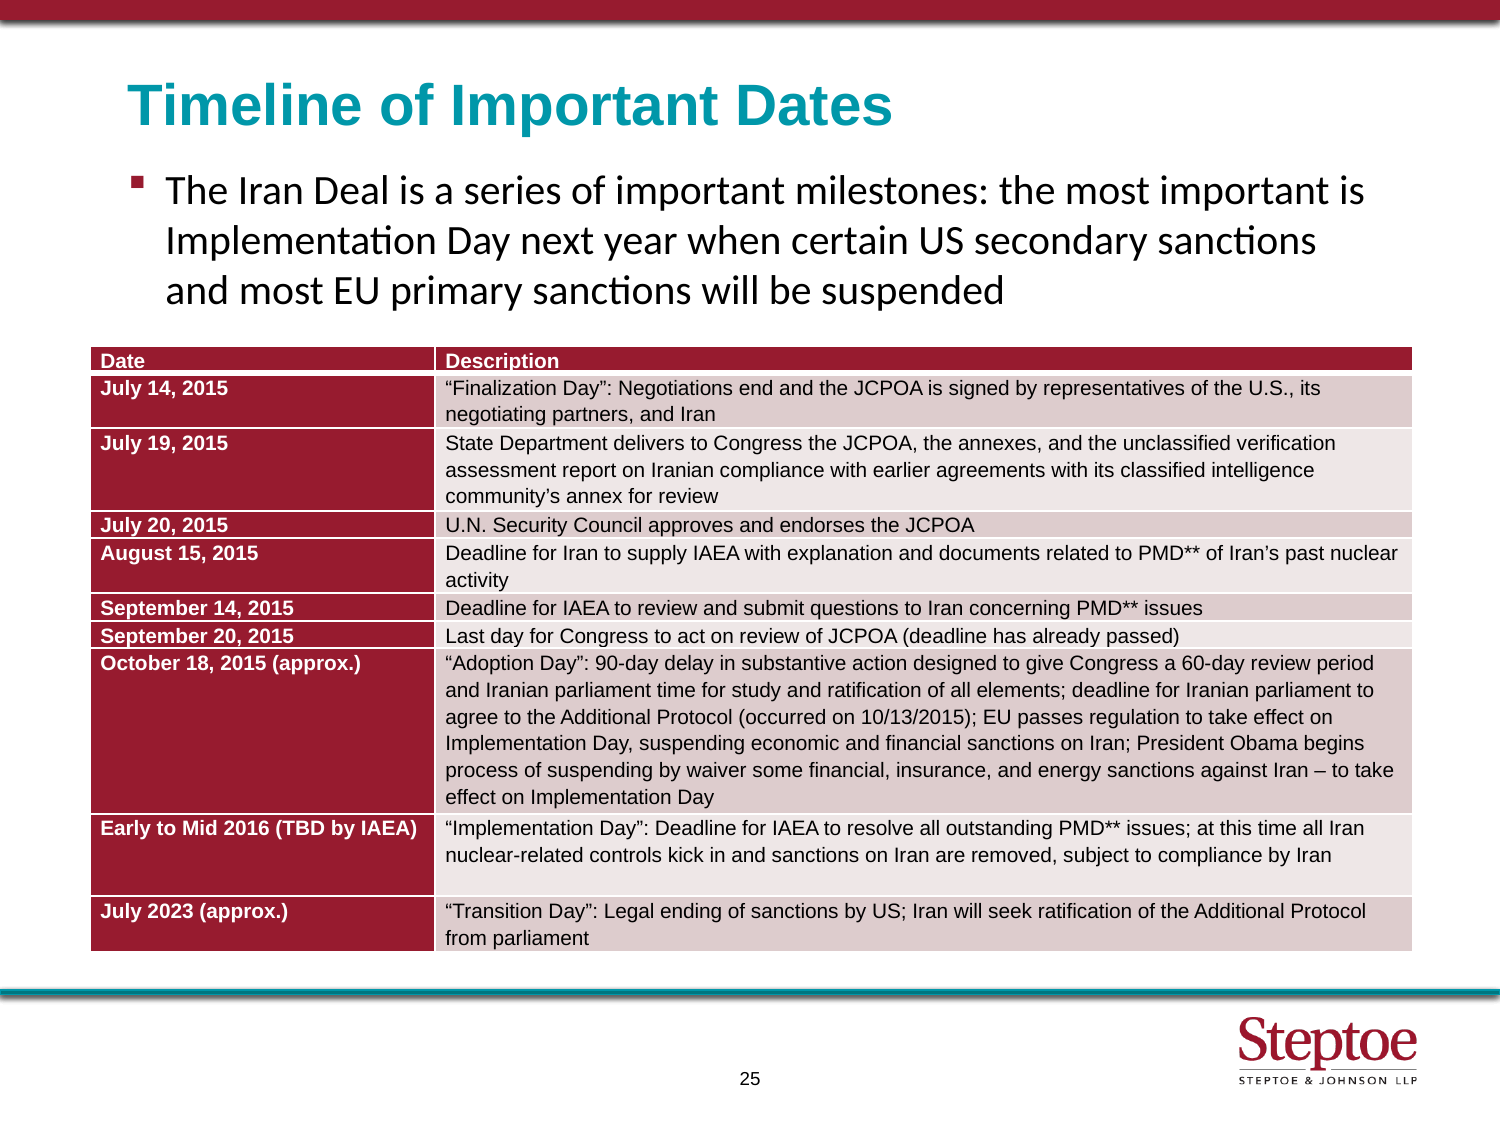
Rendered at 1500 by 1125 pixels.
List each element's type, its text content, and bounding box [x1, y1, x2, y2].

table_cell September 14, 2015 [91, 594, 434, 620]
table_cell “Transition Day”: Legal ending of sanctions by US; Iran will seek ratification of the Additional Protocol from parliament [436, 897, 1412, 951]
title Timeline of Important Dates [127, 46, 1424, 138]
table_cell September 20, 2015 [91, 622, 434, 647]
list The Iran Deal is a series of important milestones: the most important is Implementation Day next year when certain US secondary sanctions and most EU primary sanctions will be suspended [127, 162, 1372, 345]
table_cell Early to Mid 2016 (TBD by IAEA) [91, 815, 434, 895]
table_cell “Adoption Day”: 90-day delay in substantive action designed to give Congress a 60-day review period and Iranian parliament time for study and ratification of all elements; deadline for Iranian parliament to agree to the Additional Protocol (occurred on 10/13/2015); EU passes regulation to take effect on Implementation Day, suspending economic and financial sanctions on Iran; President Obama begins process of suspending by waiver some financial, insurance, and energy sanctions against Iran – to take effect on Implementation Day [436, 649, 1412, 813]
table_cell July 20, 2015 [91, 512, 434, 537]
table_cell Deadline for Iran to supply IAEA with explanation and documents related to PMD** of Iran’s past nuclear activity [436, 539, 1412, 592]
table_cell July 19, 2015 [91, 429, 434, 510]
table_cell July 2023 (approx.) [91, 897, 434, 951]
table_cell October 18, 2015 (approx.) [91, 649, 434, 813]
table_header Date [91, 347, 434, 370]
picture [1238, 1016, 1417, 1085]
table_cell U.N. Security Council approves and endorses the JCPOA [436, 512, 1412, 537]
table_cell “Implementation Day”: Deadline for IAEA to resolve all outstanding PMD** issues; at this time all Iran nuclear-related controls kick in and sanctions on Iran are removed, subject to compliance by Iran [436, 815, 1412, 895]
table_cell “Finalization Day”: Negotiations end and the JCPOA is signed by representatives of the U.S., its negotiating partners, and Iran [436, 376, 1412, 427]
table_cell State Department delivers to Congress the JCPOA, the annexes, and the unclassified verification assessment report on Iranian compliance with earlier agreements with its classified intelligence community’s annex for review [436, 429, 1412, 510]
table_cell Deadline for IAEA to review and submit questions to Iran concerning PMD** issues [436, 594, 1412, 620]
table_cell August 15, 2015 [91, 539, 434, 592]
table_cell July 14, 2015 [91, 376, 434, 427]
table_cell Last day for Congress to act on review of JCPOA (deadline has already passed) [436, 622, 1412, 647]
slide_number 25 [688, 1066, 812, 1105]
table_header Description [436, 347, 1412, 370]
